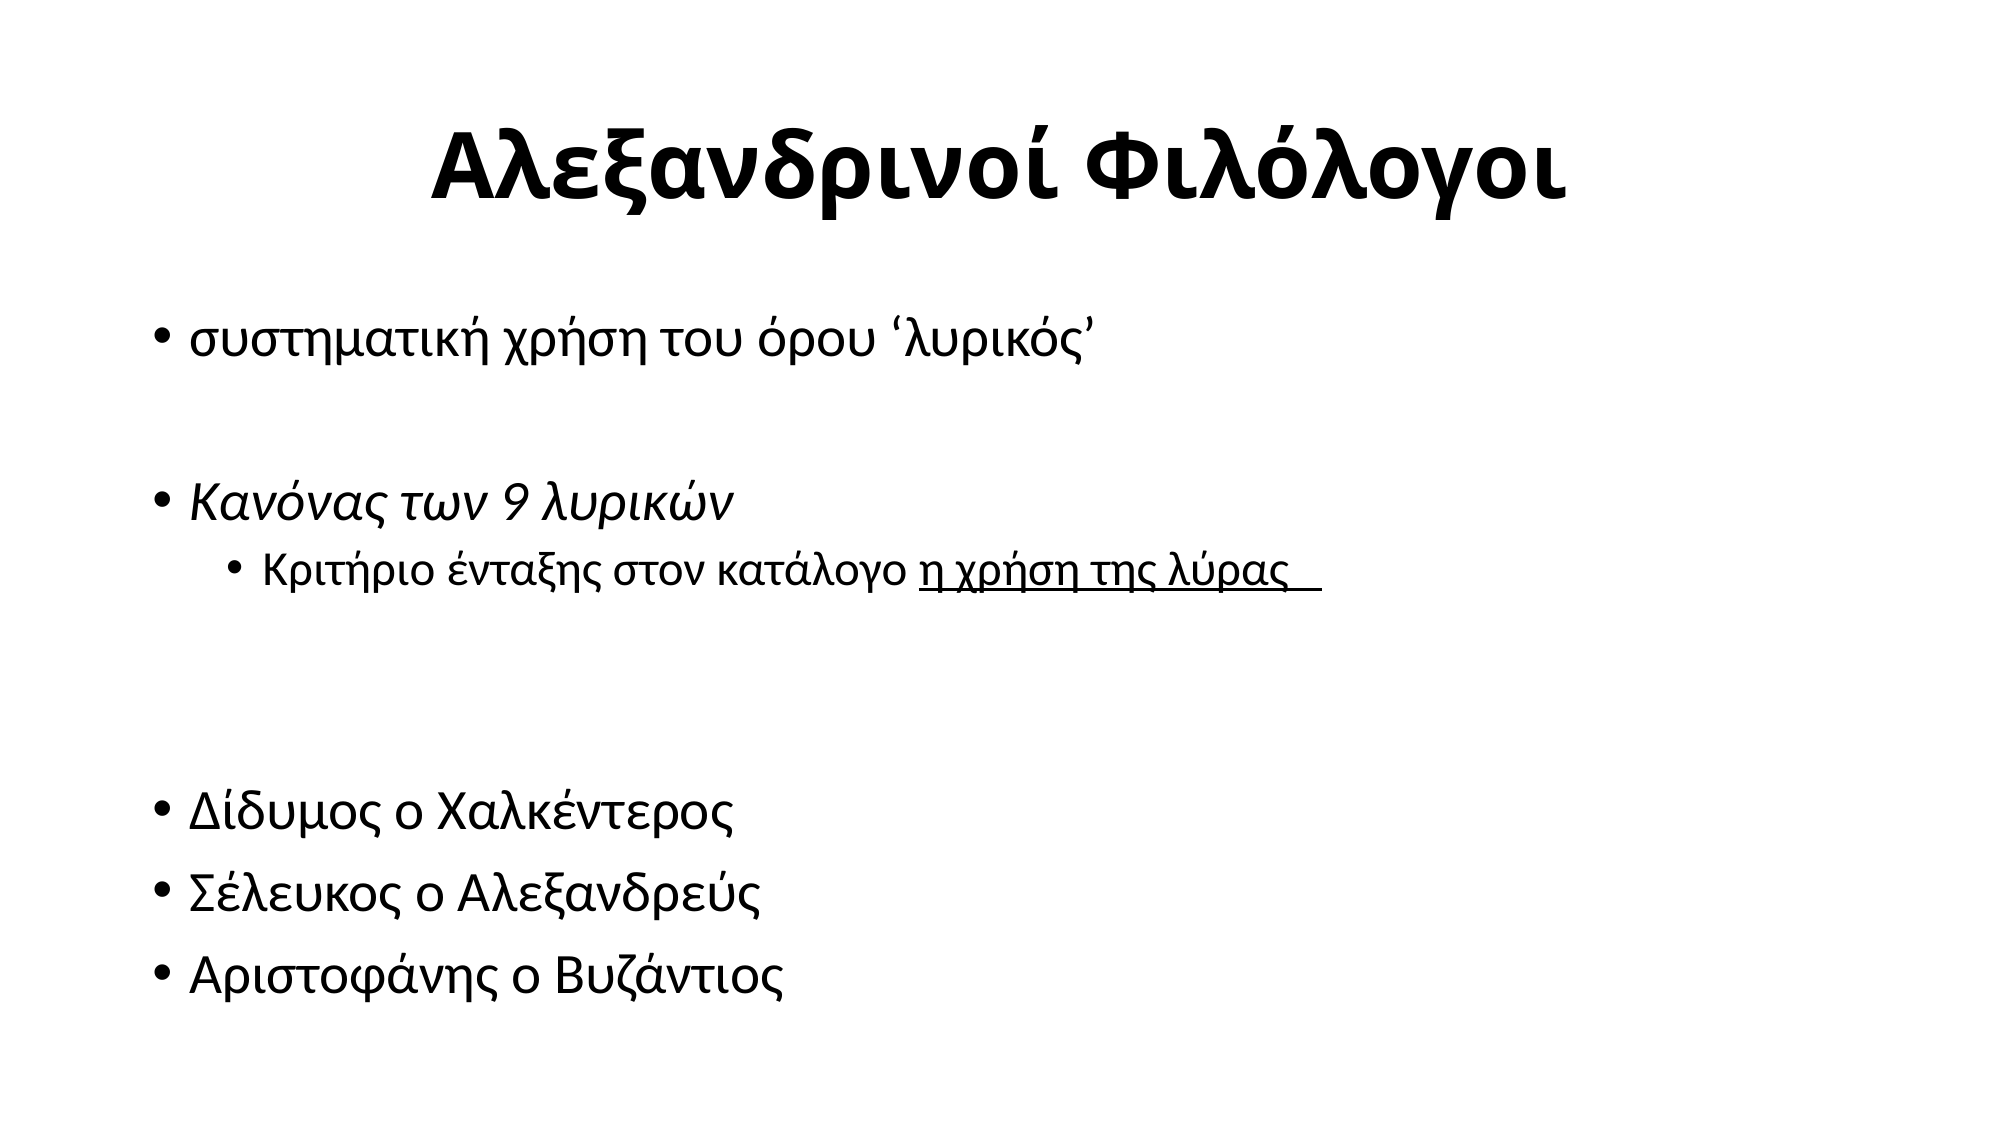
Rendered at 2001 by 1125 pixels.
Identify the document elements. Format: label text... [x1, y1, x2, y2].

title Αλεξανδρινοί Φιλόλογοι [137, 59, 1863, 278]
list συστηματική χρήση του όρου ‘λυρικός’ Κανόνας των 9 λυρικών Κριτήριο ένταξης στον κατάλογο η χρήση της λύρας Δίδυμος ο Χαλκέντερος Σέλευκος ο Αλεξανδρεύς Αριστοφάνης ο Βυζάντιος [137, 299, 1863, 1014]
